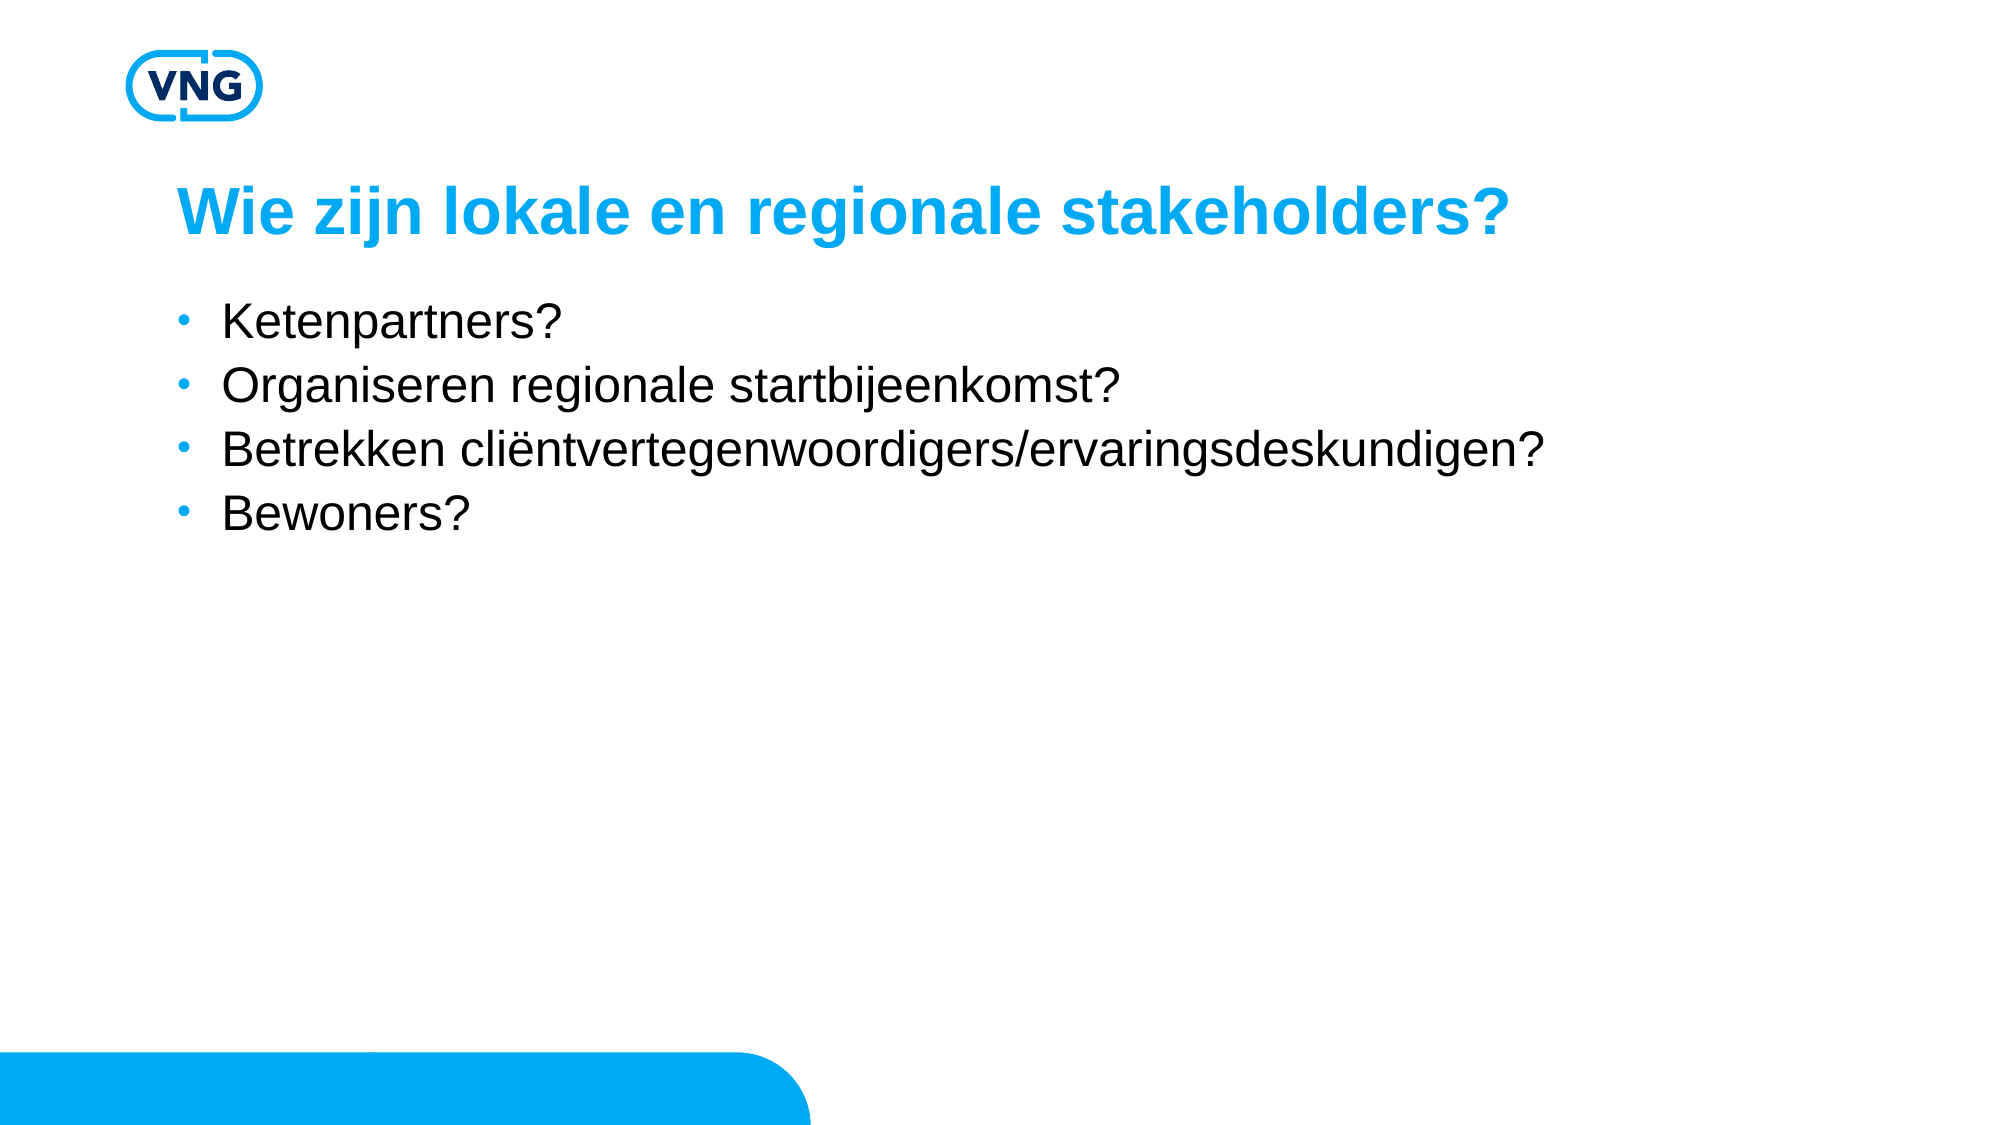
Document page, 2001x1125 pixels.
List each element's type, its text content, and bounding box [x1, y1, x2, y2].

title Wie zijn lokale en regionale stakeholders? [177, 177, 1823, 295]
picture [79, 0, 433, 202]
list Ketenpartners? Organiseren regionale startbijeenkomst? Betrekken cliëntvertegenwoordigers/ervaringsdeskundigen? Bewoners? [177, 295, 1823, 1034]
